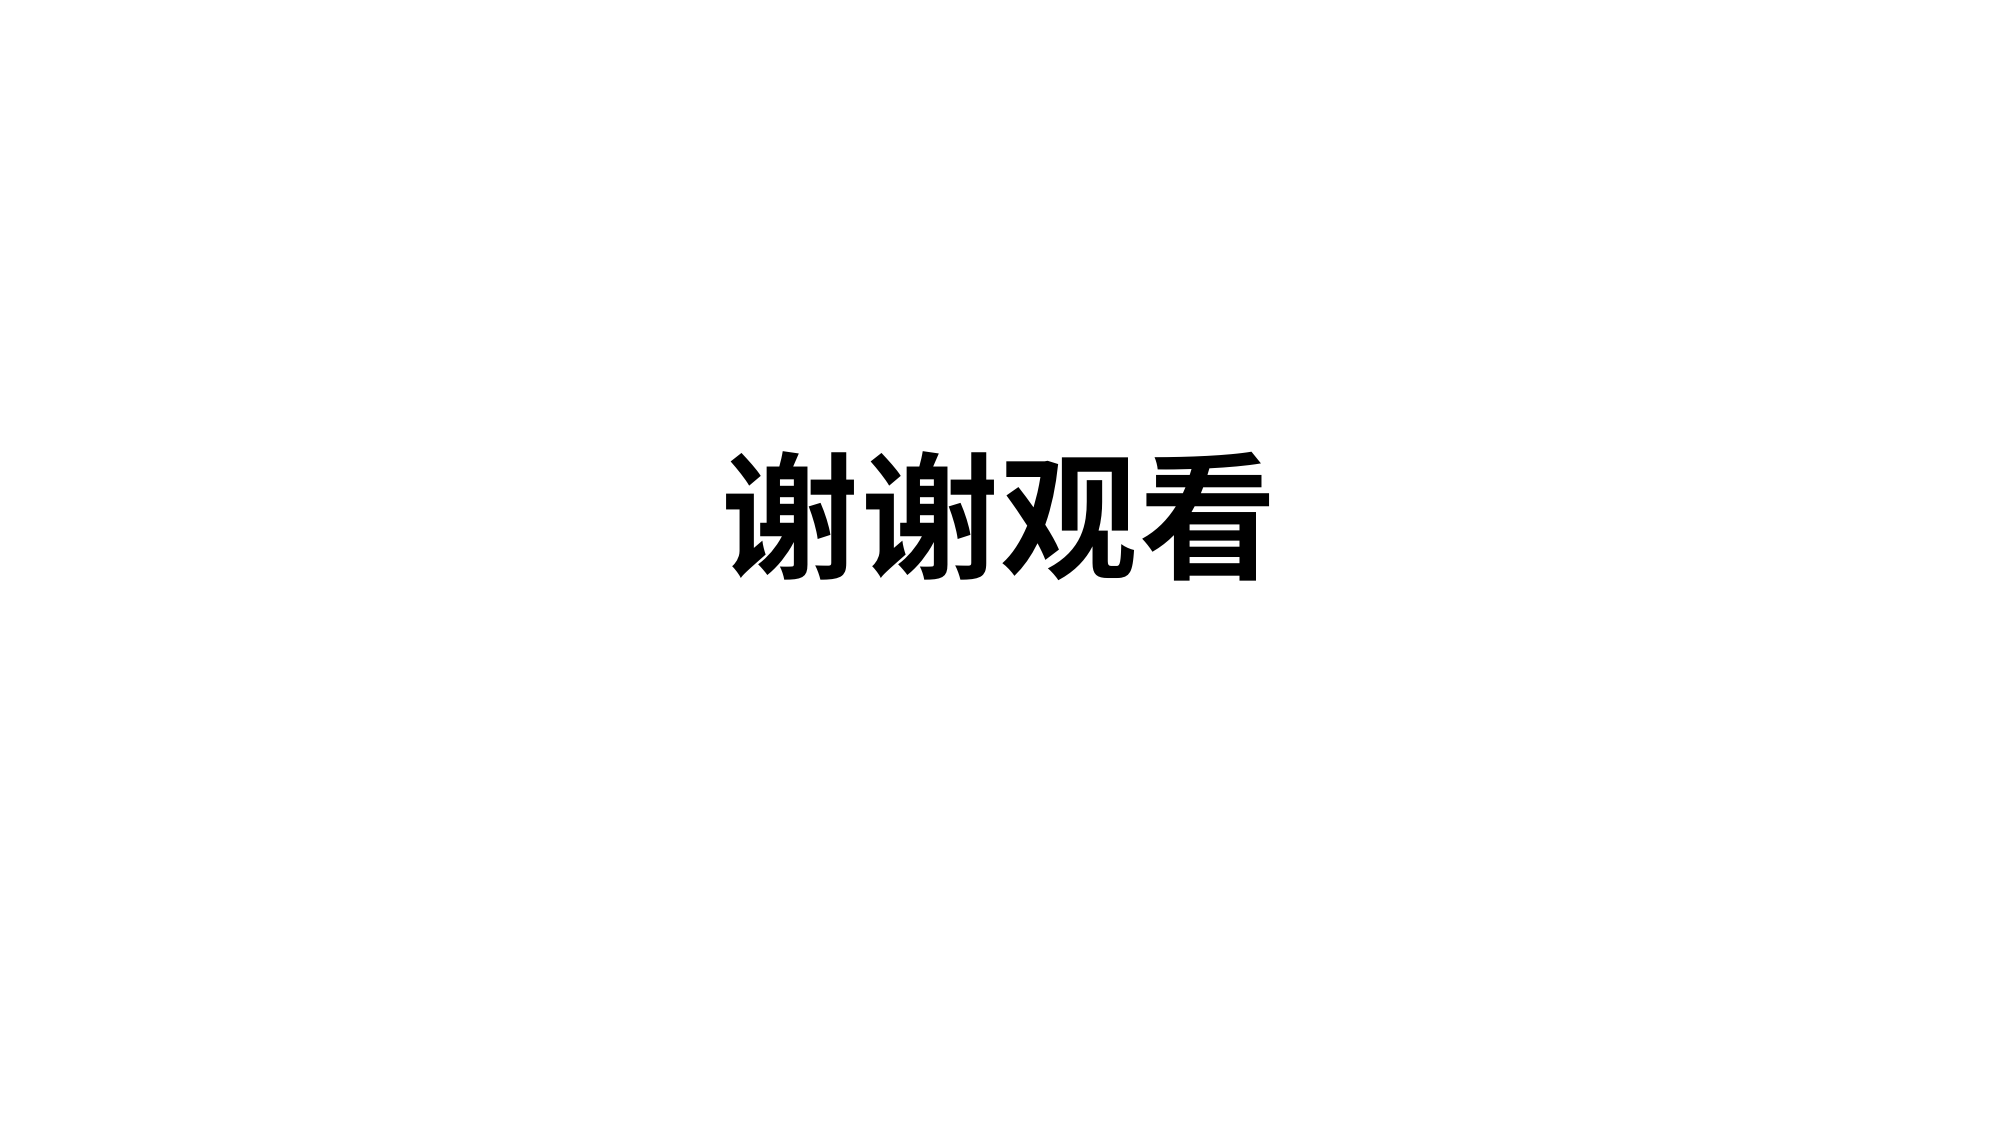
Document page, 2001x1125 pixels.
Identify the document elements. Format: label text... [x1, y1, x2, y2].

text_box 谢谢观看 [706, 423, 1293, 604]
